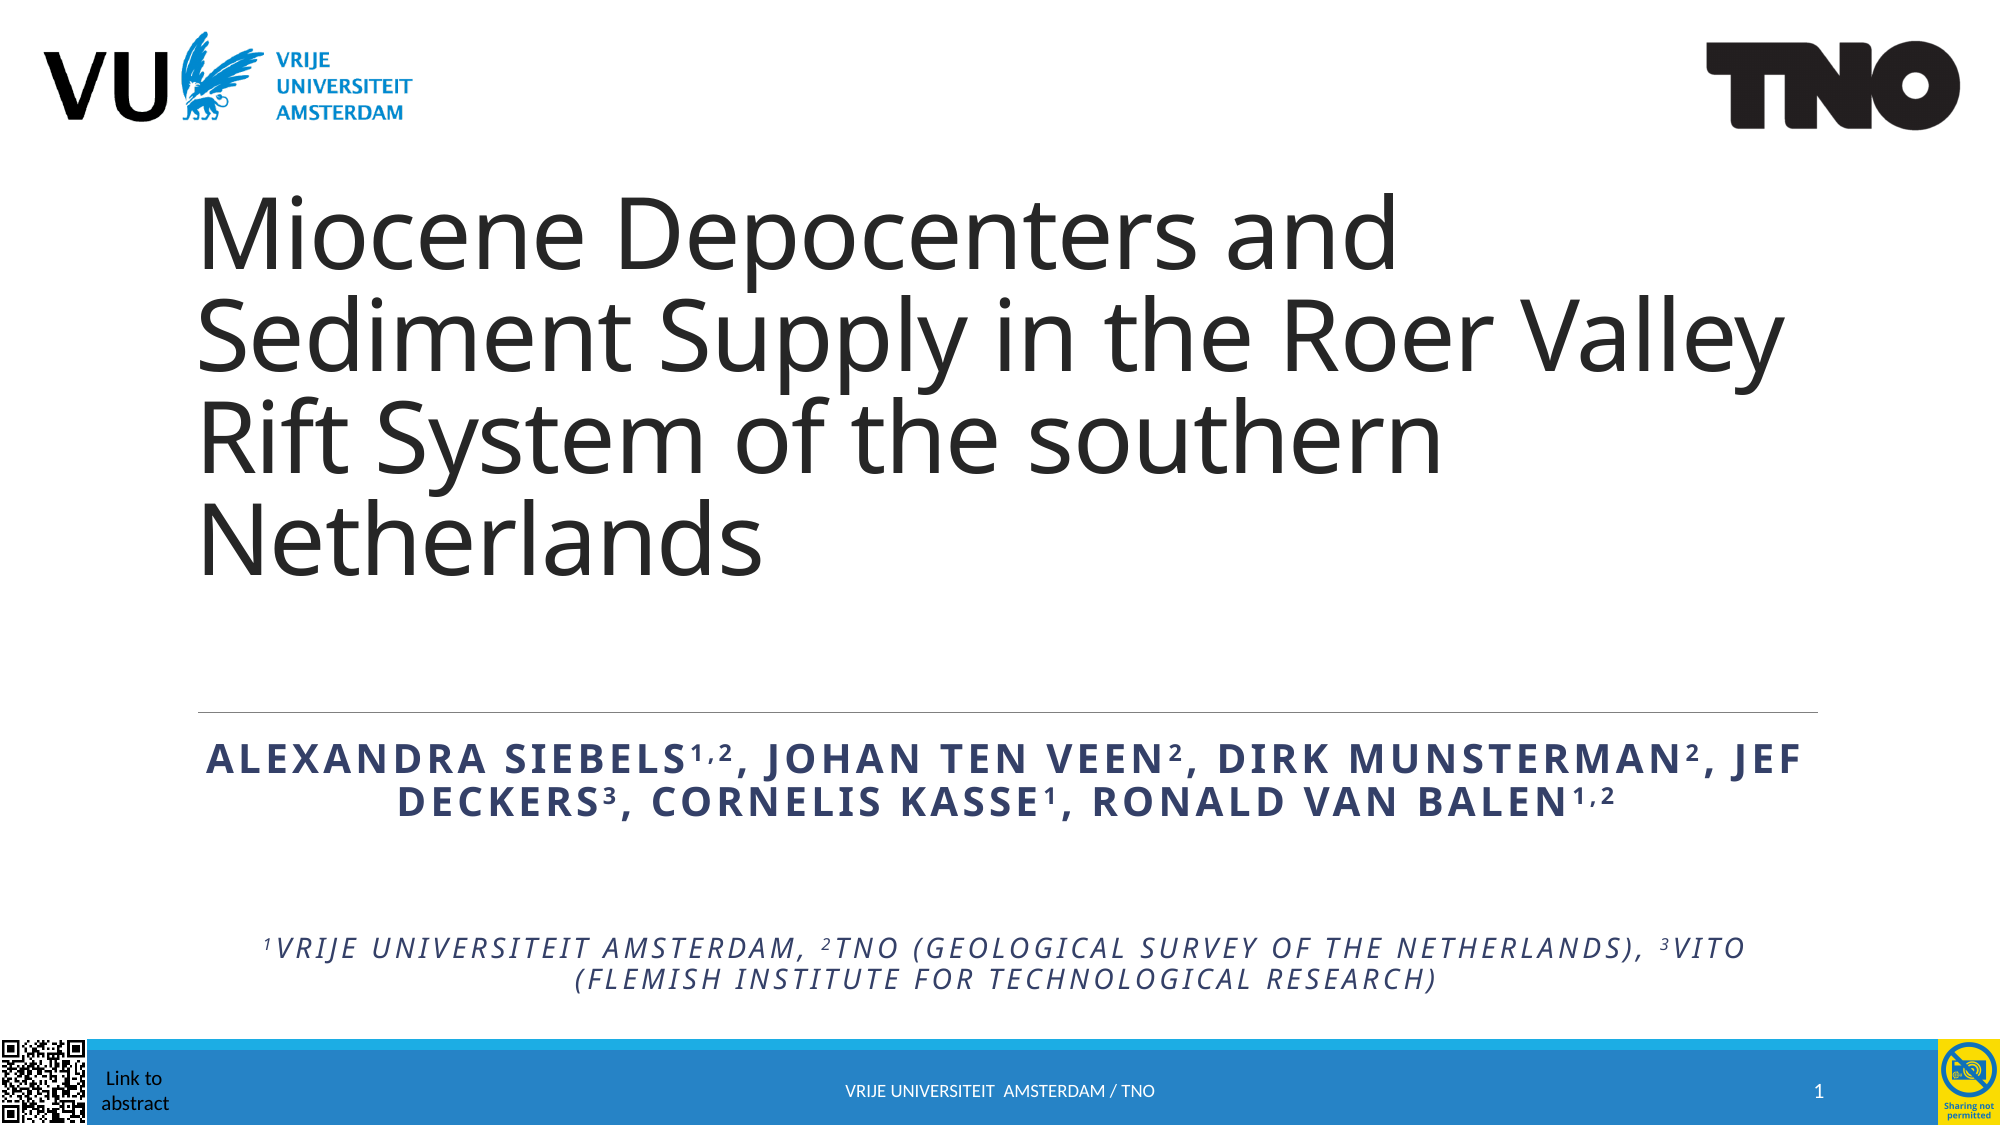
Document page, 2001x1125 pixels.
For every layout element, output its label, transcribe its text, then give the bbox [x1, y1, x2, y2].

text_box Link to abstract [95, 1056, 188, 1122]
picture [40, 27, 427, 125]
picture [0, 1037, 87, 1125]
picture [1666, 0, 2000, 180]
title Miocene Depocenters and Sediment Supply in the Roer Valley Rift System of the southern Netherlands [180, 178, 1830, 604]
subtitle Alexandra Siebels1,2, Johan ten Veen2, Dirk MUNSTERMAN2, Jef Deckers3, Cornelis Kasse1, Ronald van Balen1,2 1Vrije Universiteit Amsterdam, 2TNO (Geological Survey of the Netherlands), 3VITO (Flemish Institute for Technological Research) [180, 730, 1831, 1006]
slide_number 1 [1624, 1059, 1840, 1120]
footer Vrije Universiteit Amsterdam / TNO [604, 1059, 1396, 1120]
picture [1938, 1038, 2000, 1125]
